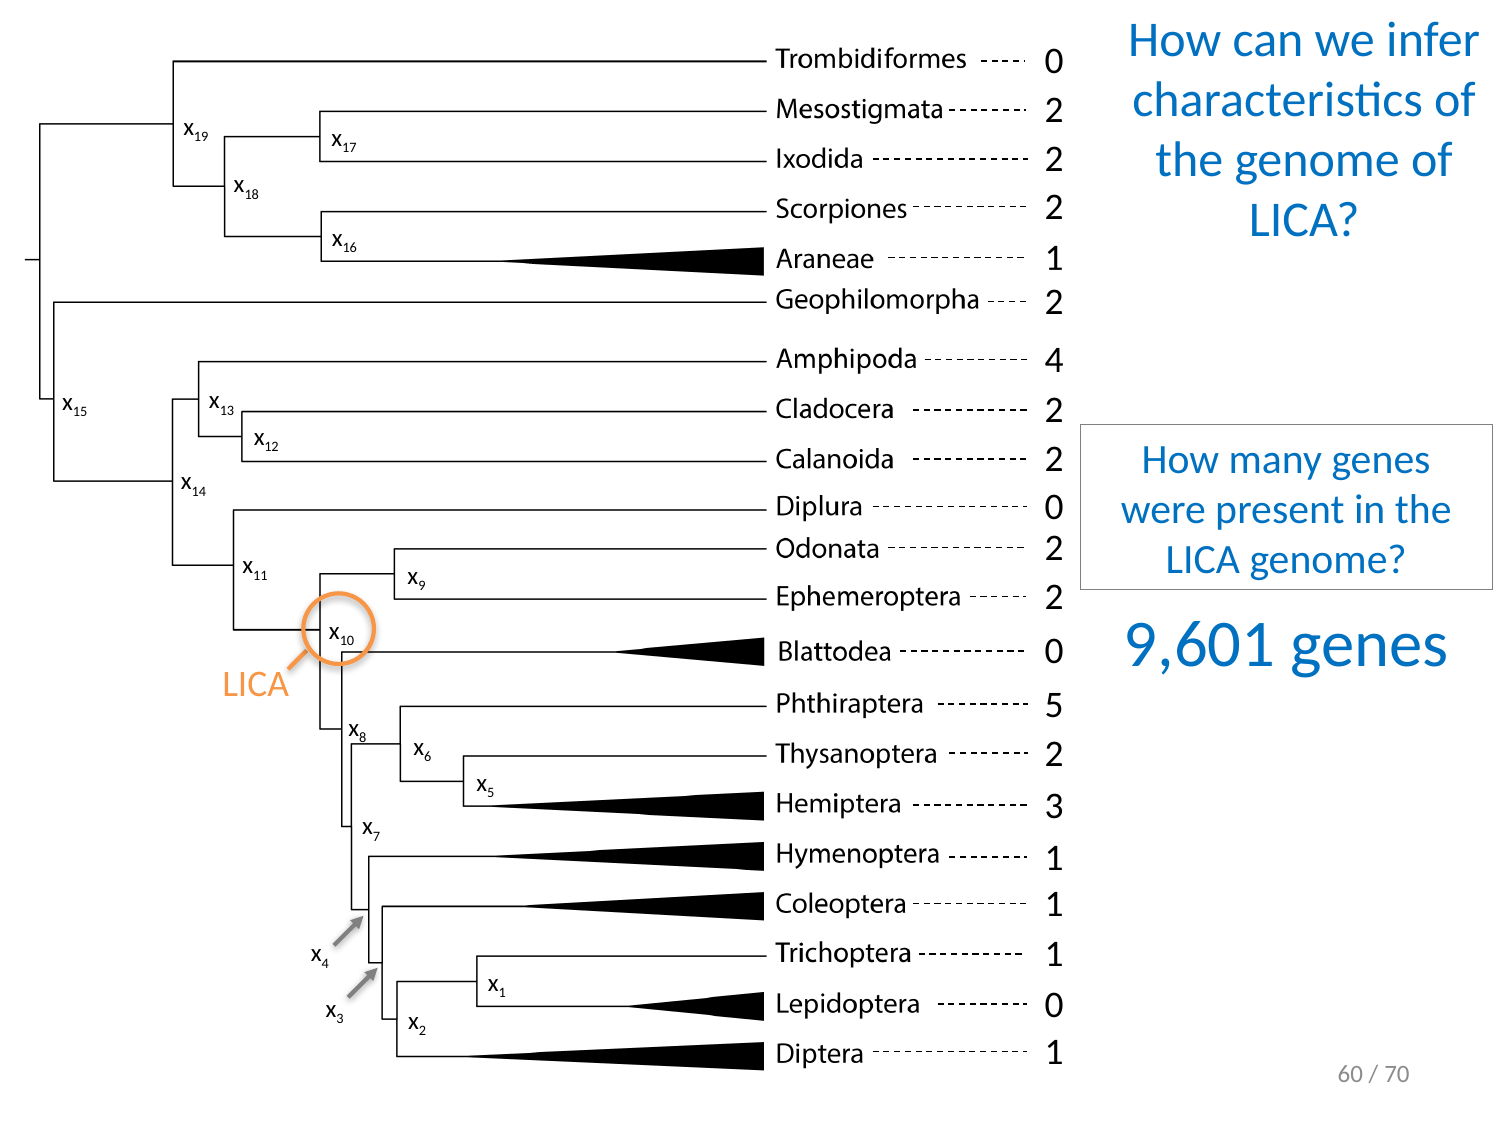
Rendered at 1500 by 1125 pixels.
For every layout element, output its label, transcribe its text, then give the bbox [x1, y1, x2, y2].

text_box 4 [1029, 327, 1084, 378]
text_box 2 [1029, 77, 1084, 127]
text_box 2 [1029, 426, 1080, 474]
text_box 2 [1029, 174, 1084, 225]
text_box 2 [1029, 269, 1084, 327]
text_box 1 [1029, 871, 1084, 921]
text_box 0 [1029, 618, 1084, 672]
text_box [287, 650, 307, 670]
text_box 2 [1029, 564, 1084, 618]
text_box 1 [1029, 921, 1084, 972]
text_box How can we infer characteristics of the genome of LICA? [1098, 0, 1500, 254]
text_box 0 [1029, 972, 1084, 1019]
text_box 9,601 genes [1099, 592, 1474, 687]
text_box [347, 967, 378, 998]
text_box 2 [1029, 515, 1080, 564]
text_box 3 [1029, 773, 1084, 825]
picture [24, 43, 981, 1072]
text_box 1 [1029, 1019, 1084, 1080]
text_box 2 [1029, 378, 1084, 426]
slide_number 60 / 70 [1074, 1042, 1425, 1103]
text_box 1 [1029, 225, 1084, 269]
text_box 0 [1029, 474, 1080, 515]
text_box How many genes were present in the LICA genome? [1080, 424, 1493, 590]
text_box 5 [1029, 672, 1084, 721]
text_box 2 [1029, 721, 1084, 773]
text_box 0 [1029, 28, 1084, 77]
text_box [333, 915, 364, 946]
text_box 1 [1029, 825, 1084, 871]
text_box 2 [1029, 127, 1084, 174]
